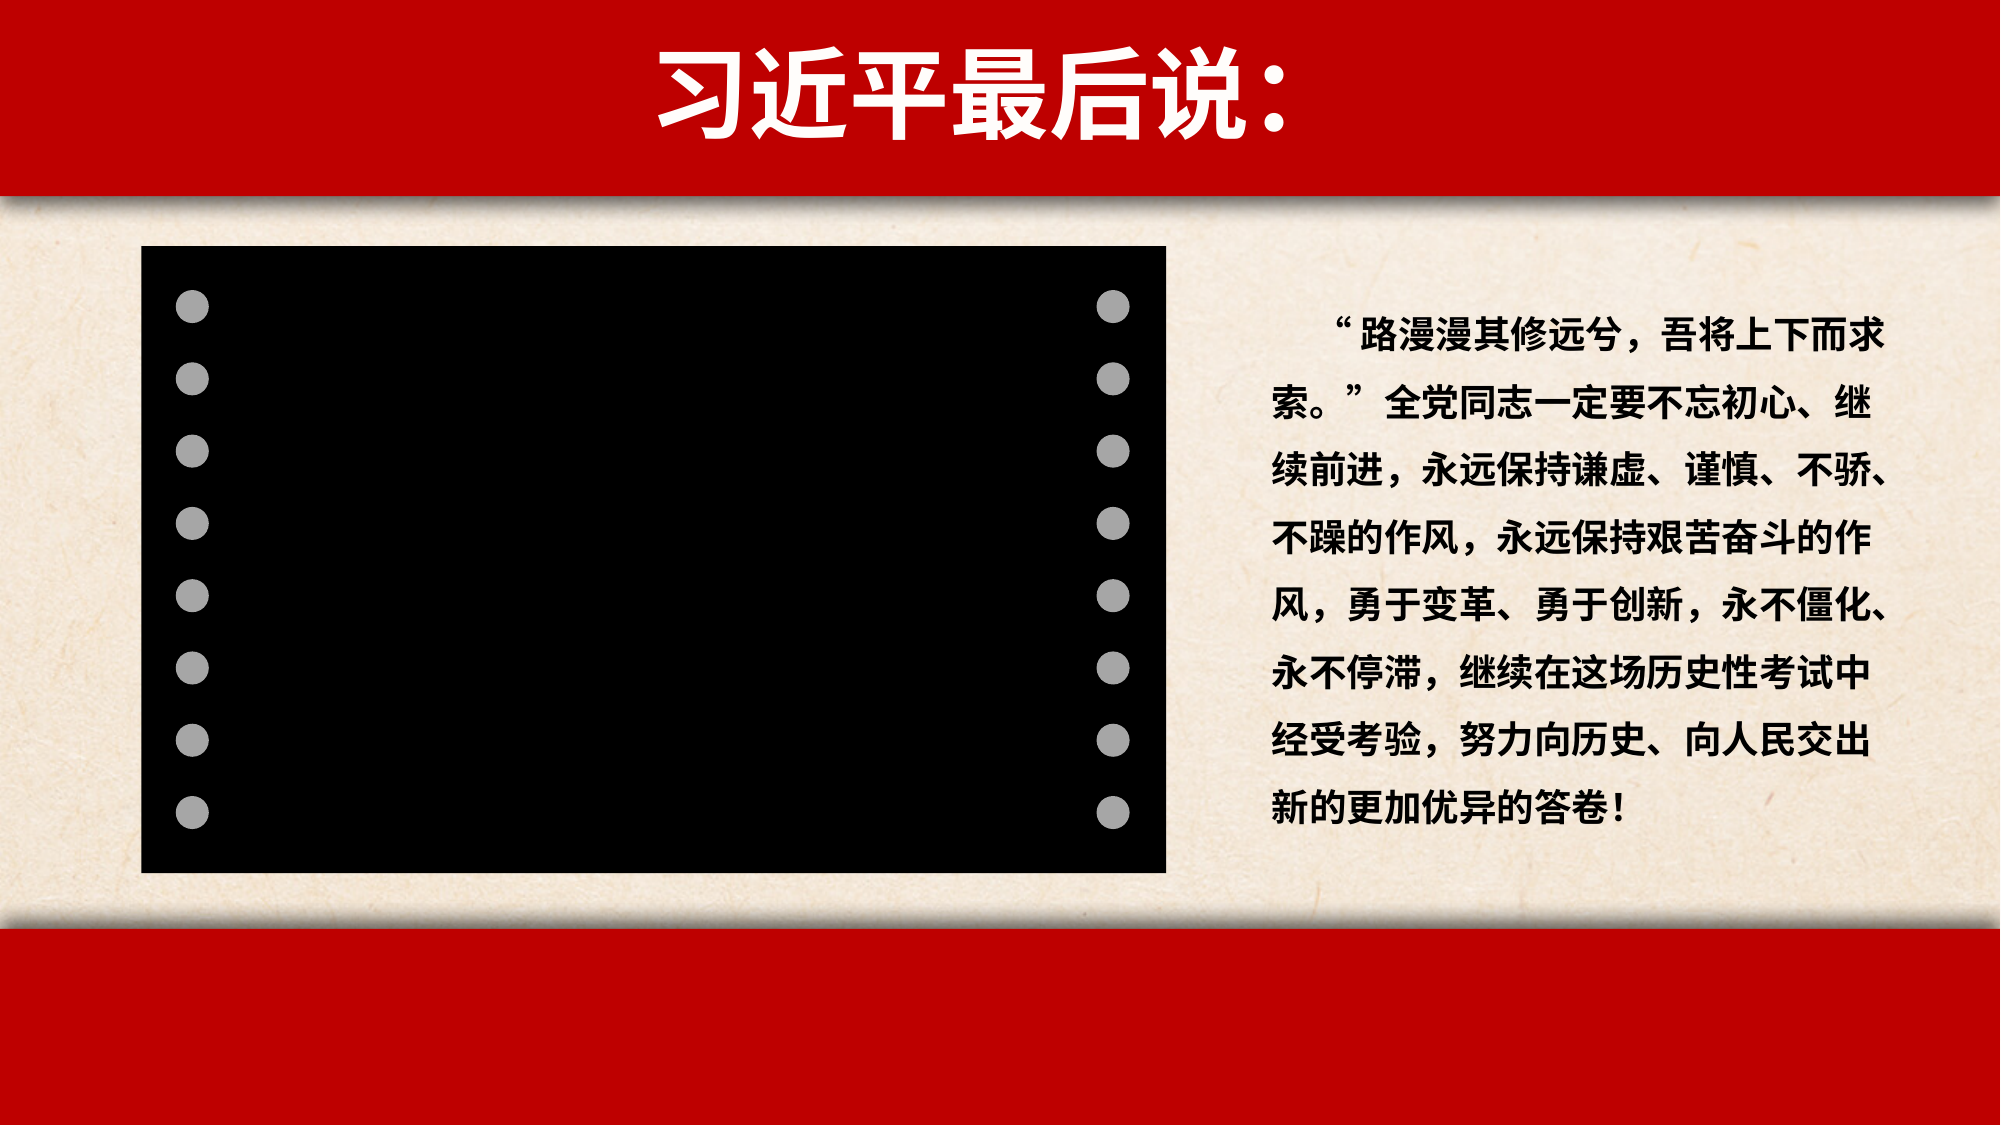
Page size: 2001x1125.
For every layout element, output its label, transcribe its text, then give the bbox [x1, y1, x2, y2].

picture [0, 0, 2001, 1125]
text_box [1096, 289, 1130, 830]
text_box [0, 928, 2000, 1125]
text_box [140, 245, 1167, 874]
text_box [0, 0, 2000, 197]
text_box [175, 289, 209, 830]
text_box “路漫漫其修远兮，吾将上下而求索。”全党同志一定要不忘初心、继续前进，永远保持谦虚、谨慎、不骄、不躁的作风，永远保持艰苦奋斗的作风，勇于变革、勇于创新，永不僵化、永不停滞，继续在这场历史性考试中经受考验，努力向历史、向人民交出新的更加优异的答卷！ [1256, 281, 1904, 837]
text_box 习近平最后说： [635, 24, 1365, 159]
